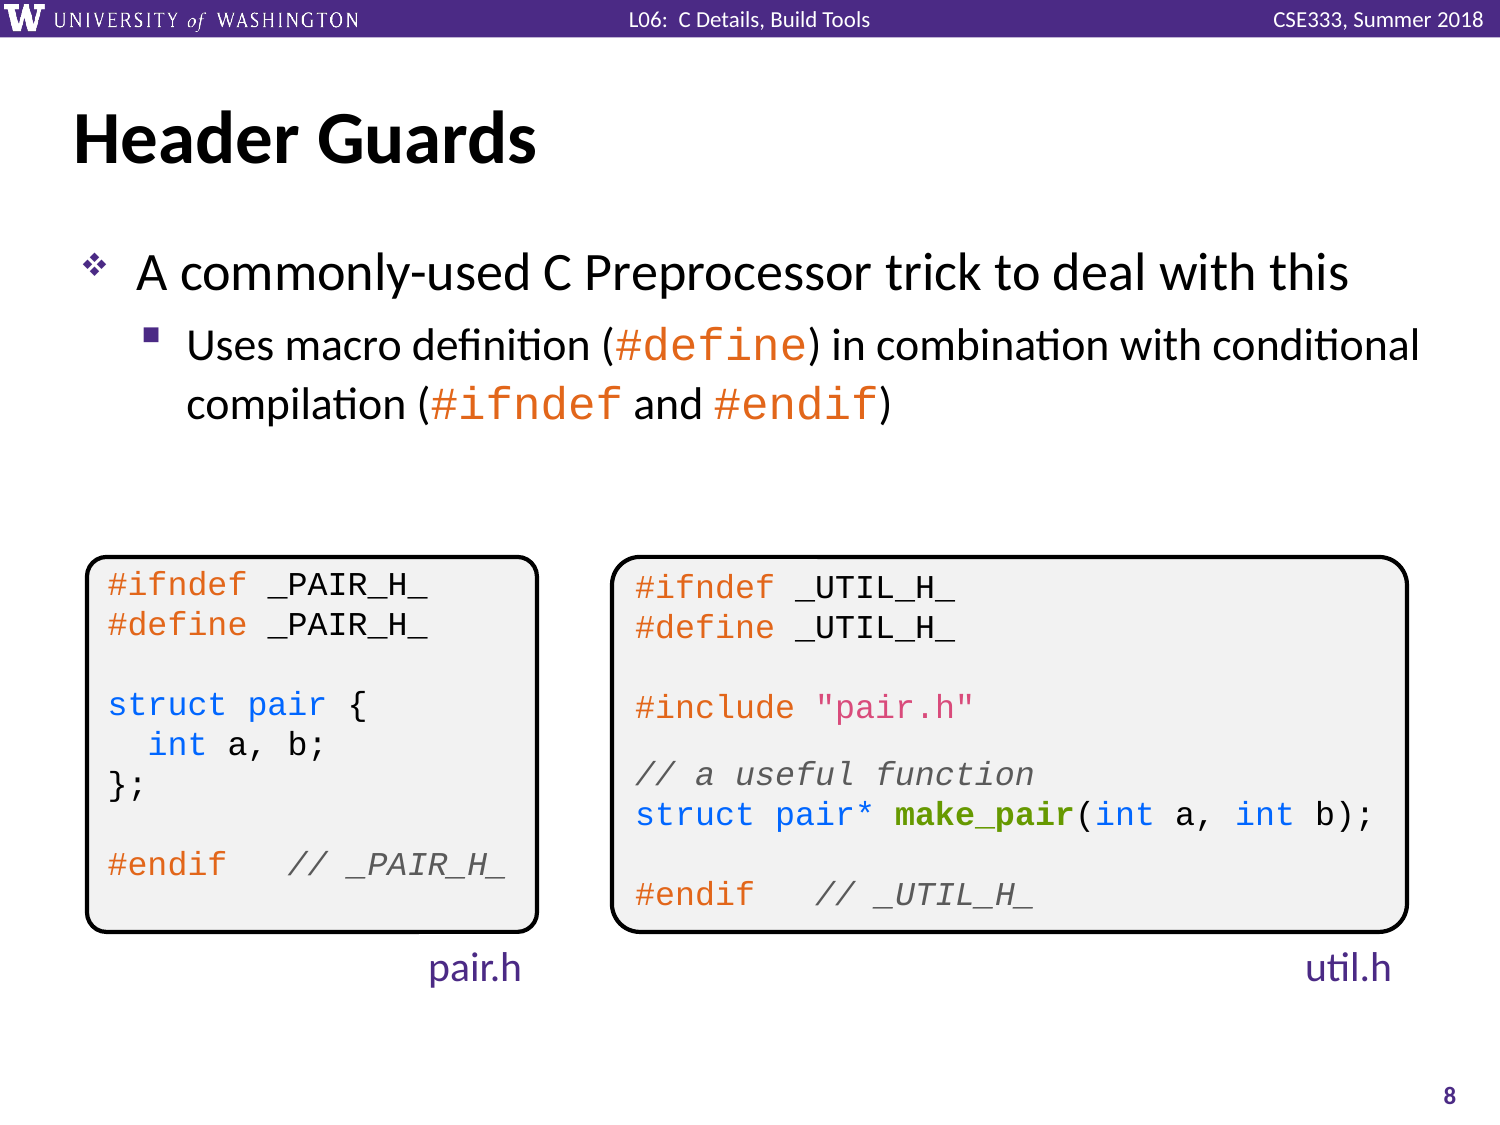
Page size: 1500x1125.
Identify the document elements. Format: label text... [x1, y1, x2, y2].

slide_number 8 [1400, 1065, 1500, 1125]
text_box #ifndef _UTIL_H_ #define _UTIL_H_ #include "pair.h" // a useful function struct pair* make_pair(int a, int b); #endif // _UTIL_H_ [611, 556, 1407, 932]
text_box pair.h [236, 932, 537, 997]
list A commonly-used C Preprocessor trick to deal with this Uses macro definition (#define) in combination with conditional compilation (#ifndef and #endif) [64, 223, 1438, 1040]
text_box #ifndef _PAIR_H_ #define _PAIR_H_ struct pair { int a, b; }; #endif // _PAIR_H_ [86, 556, 537, 932]
picture [4, 4, 358, 32]
title Header Guards [58, 71, 1438, 197]
text_box util.h [1106, 932, 1407, 997]
